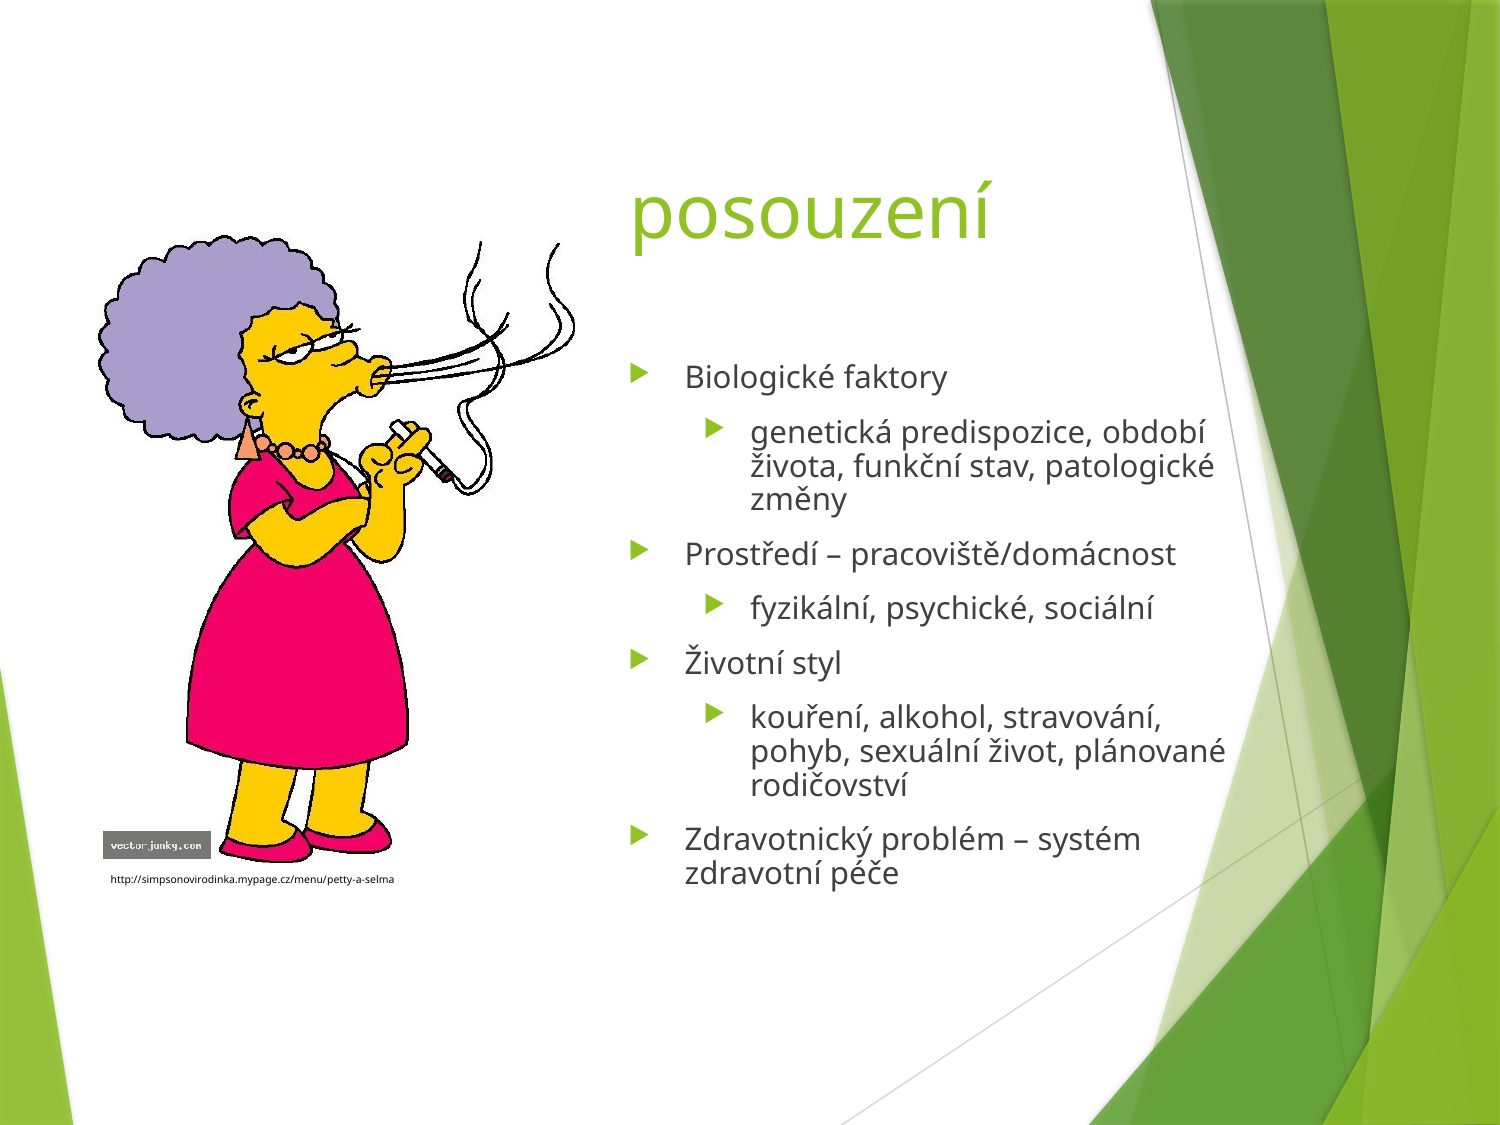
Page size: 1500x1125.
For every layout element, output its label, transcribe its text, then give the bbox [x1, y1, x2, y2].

text_box http://simpsonovirodinka.mypage.cz/menu/petty-a-selma [95, 871, 411, 894]
title posouzení [614, 99, 1141, 317]
list Biologické faktory genetická predispozice, období života, funkční stav, patologické změny Prostředí – pracoviště/domácnost fyzikální, psychické, sociální Životní styl kouření, alkohol, stravování, pohyb, sexuální život, plánované rodičovství Zdravotnický problém – systém zdravotní péče [613, 354, 1270, 973]
picture [98, 234, 575, 864]
